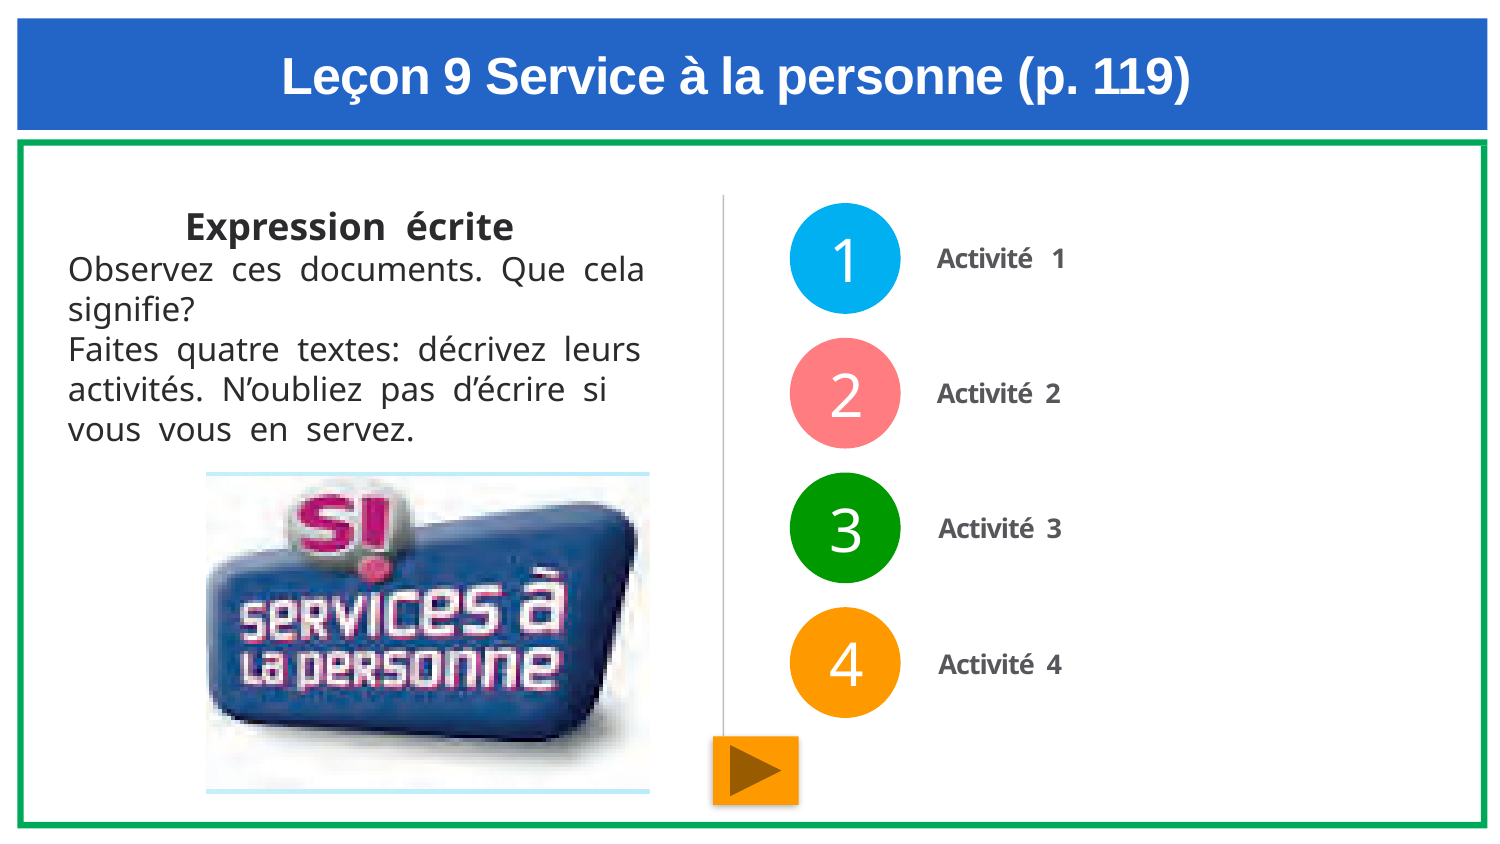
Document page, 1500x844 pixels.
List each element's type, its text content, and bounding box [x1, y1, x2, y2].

text_box 2 [789, 337, 901, 449]
picture [205, 472, 650, 795]
text_box 3 [789, 472, 901, 584]
text_box 4 [789, 607, 901, 718]
text_box Activité 1 [913, 229, 1366, 286]
text_box 1 [789, 203, 901, 314]
text_box Expression écrite Observez ces documents. Que cela signifie? Faites quatre textes: décrivez leurs activités. N’oubliez pas d’écrire si vous vous en servez. [53, 195, 709, 455]
text_box Activité 2 [913, 364, 1366, 421]
text_box Activité 4 [914, 635, 1367, 693]
title Leçon 9 Service à la personne (p. 119) [37, 0, 1459, 144]
text_box [712, 736, 799, 806]
text_box Activité 3 [914, 499, 1367, 556]
